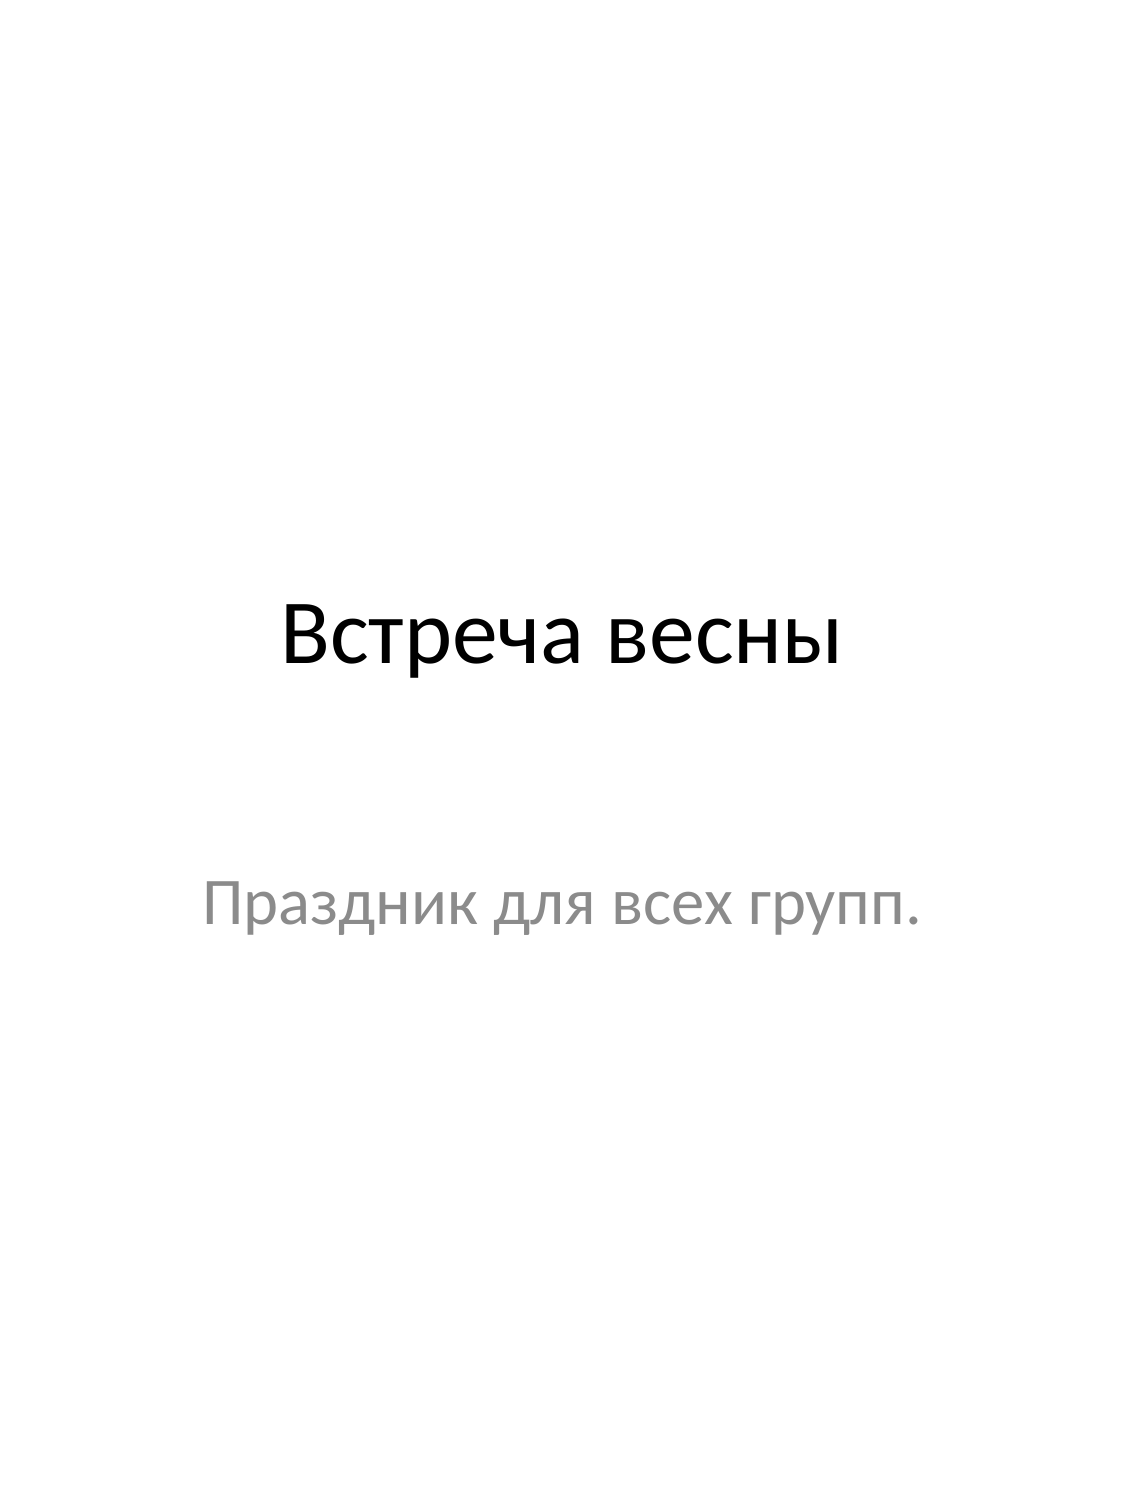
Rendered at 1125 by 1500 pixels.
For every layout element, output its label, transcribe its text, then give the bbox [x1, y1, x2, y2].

subtitle Праздник для всех групп. [168, 849, 957, 1234]
title Встреча весны [84, 465, 1041, 788]
